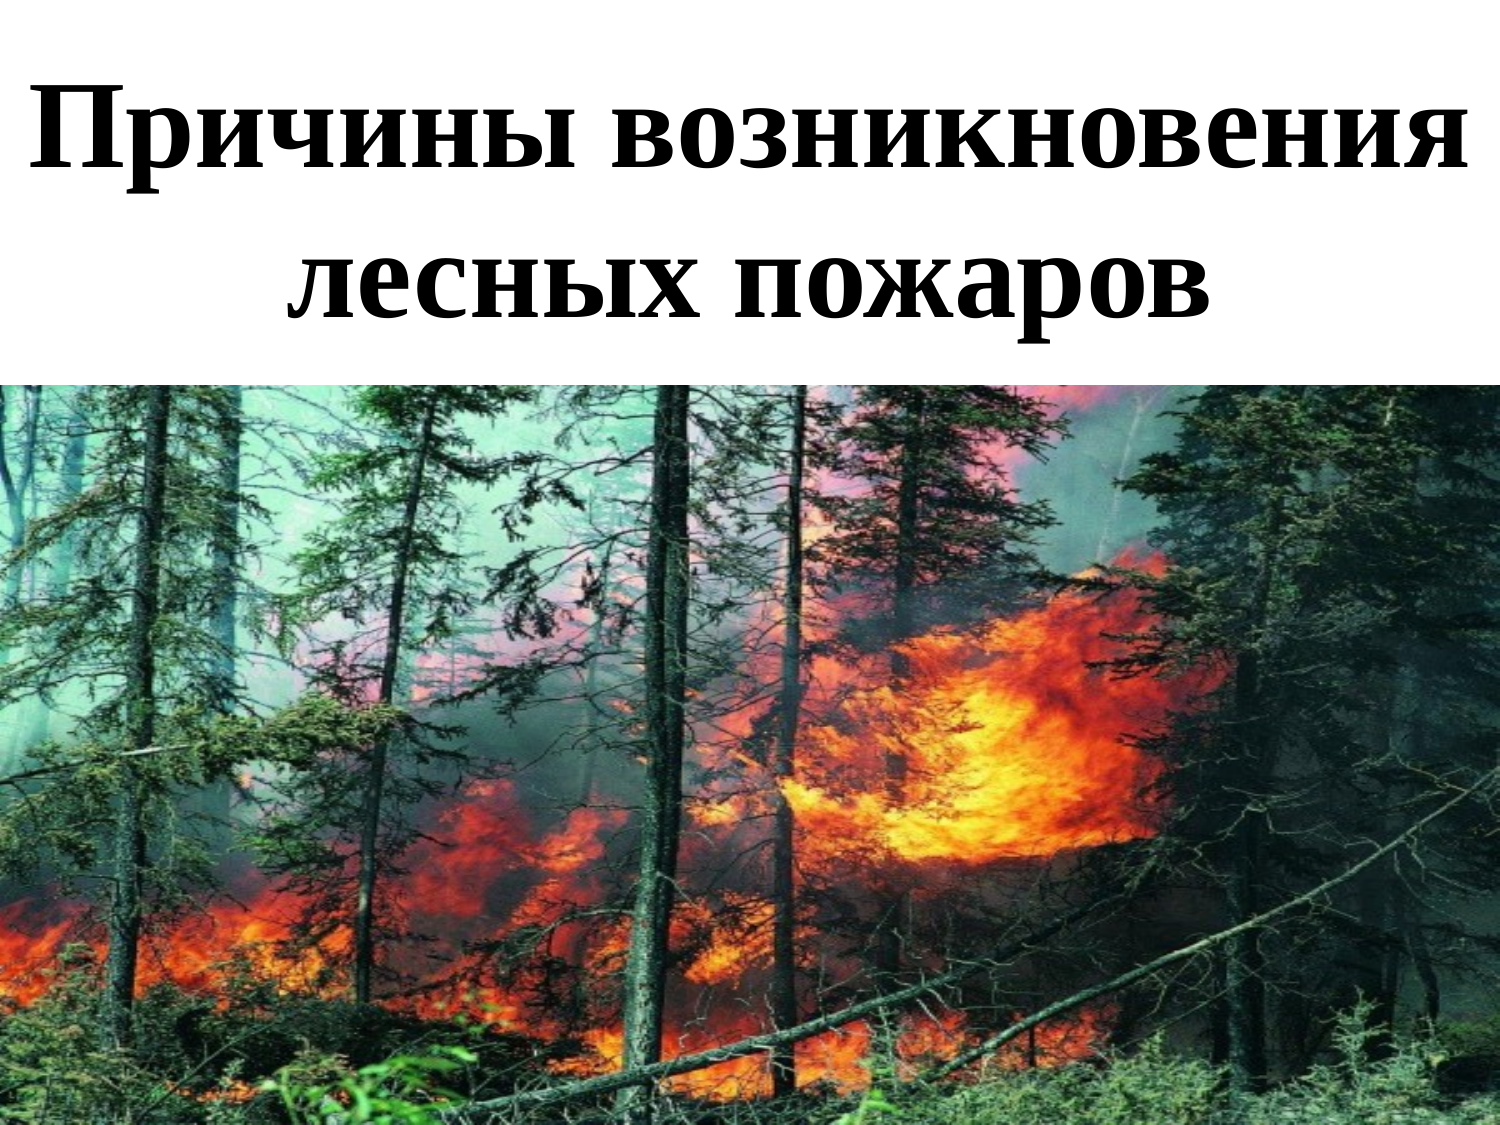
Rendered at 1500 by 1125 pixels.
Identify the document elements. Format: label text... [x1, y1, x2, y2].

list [0, 385, 1500, 1125]
title Причины возникновения лесных пожаров [0, 0, 1500, 384]
